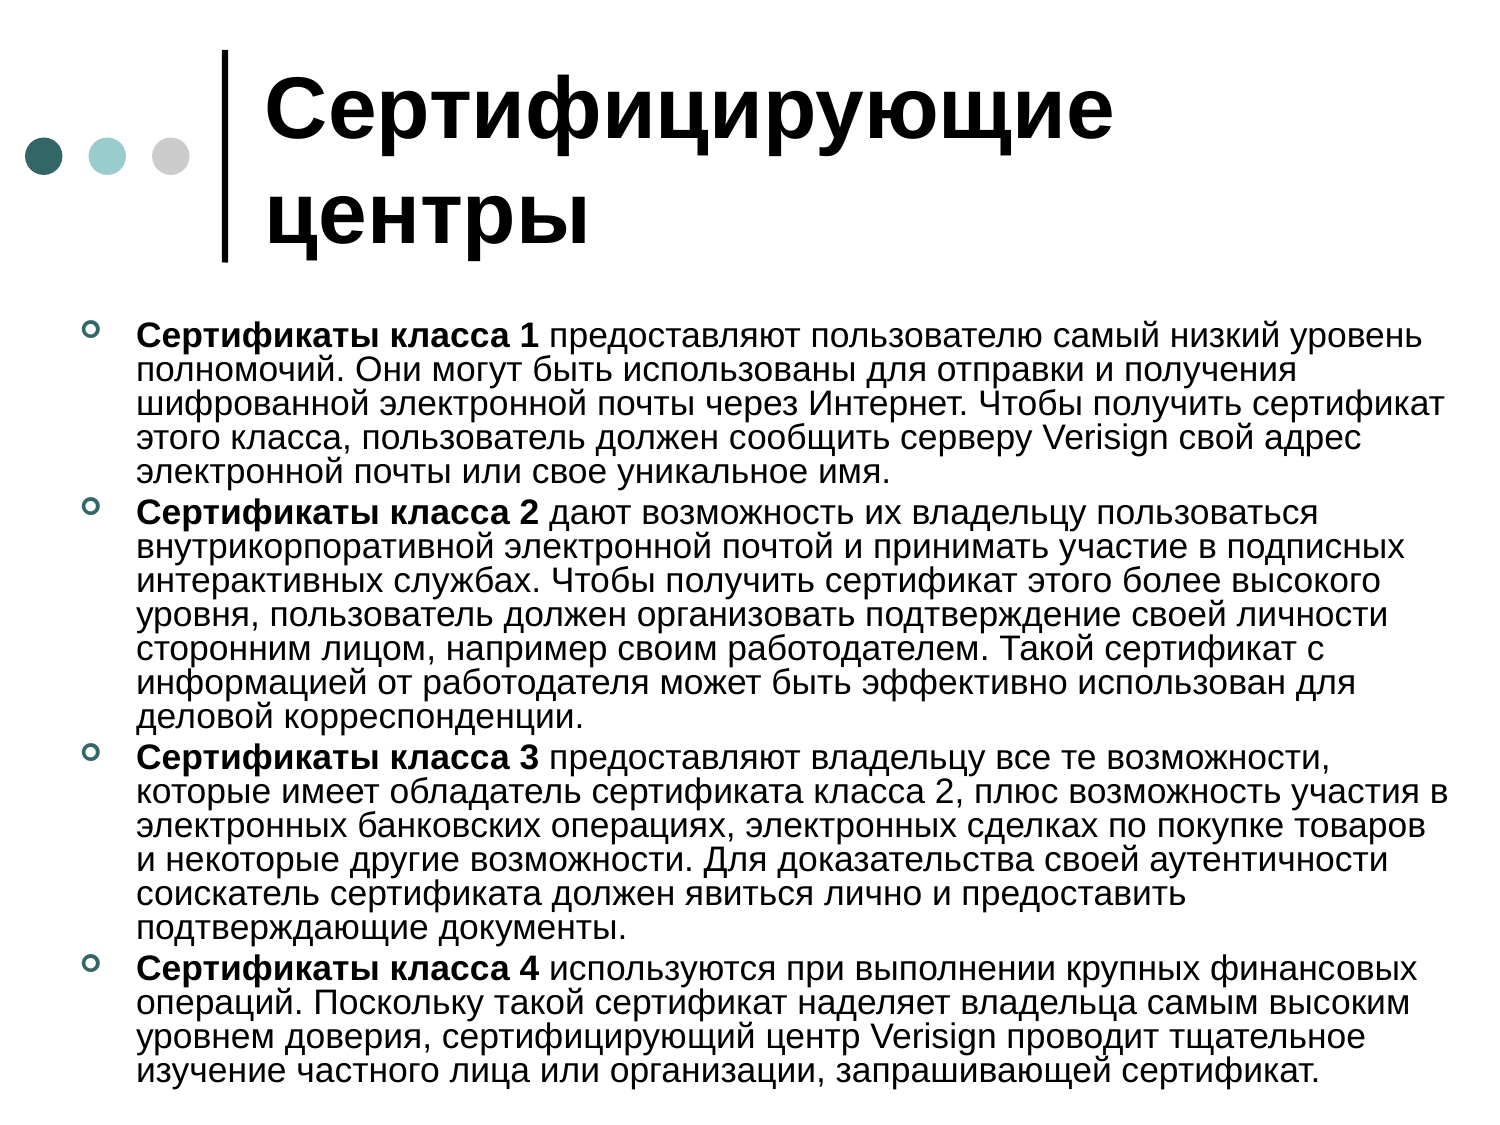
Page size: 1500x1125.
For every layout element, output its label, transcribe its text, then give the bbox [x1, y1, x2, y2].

title Сертифицирующие центры [249, 31, 1400, 282]
list Сертификаты класса 1 предоставляют пользователю самый низкий уровень полномочий. Они могут быть использованы для отправки и получения шифрованной электронной почты через Интернет. Чтобы получить сертификат этого класса, пользователь должен сообщить серверу Verisign свой адрес электронной почты или свое уникальное имя. Сертификаты класса 2 дают возможность их владельцу пользоваться внутрикорпоративной электронной почтой и принимать участие в подписных интерактивных службах. Чтобы получить сертификат этого более высокого уровня, пользователь должен организовать подтверждение своей личности сторонним лицом, например своим работодателем. Такой сертификат с информацией от работодателя может быть эффективно использован для деловой корреспонденции. Сертификаты класса 3 предоставляют владельцу все те возможности, которые имеет обладатель сертификата класса 2, плюс возможность участия в электронных банковских операциях, электронных сделках по покупке товаров и некоторые другие возможности. Для доказательства своей аутентичности соискатель сертификата должен явиться лично и предоставить подтверждающие документы. Сертификаты класса 4 используются при выполнении крупных финансовых операций. Поскольку такой сертификат наделяет владельца самым высоким уровнем доверия, сертифицирующий центр Verisign проводит тщательное изучение частного лица или организации, запрашивающей сертификат. [64, 312, 1471, 1125]
